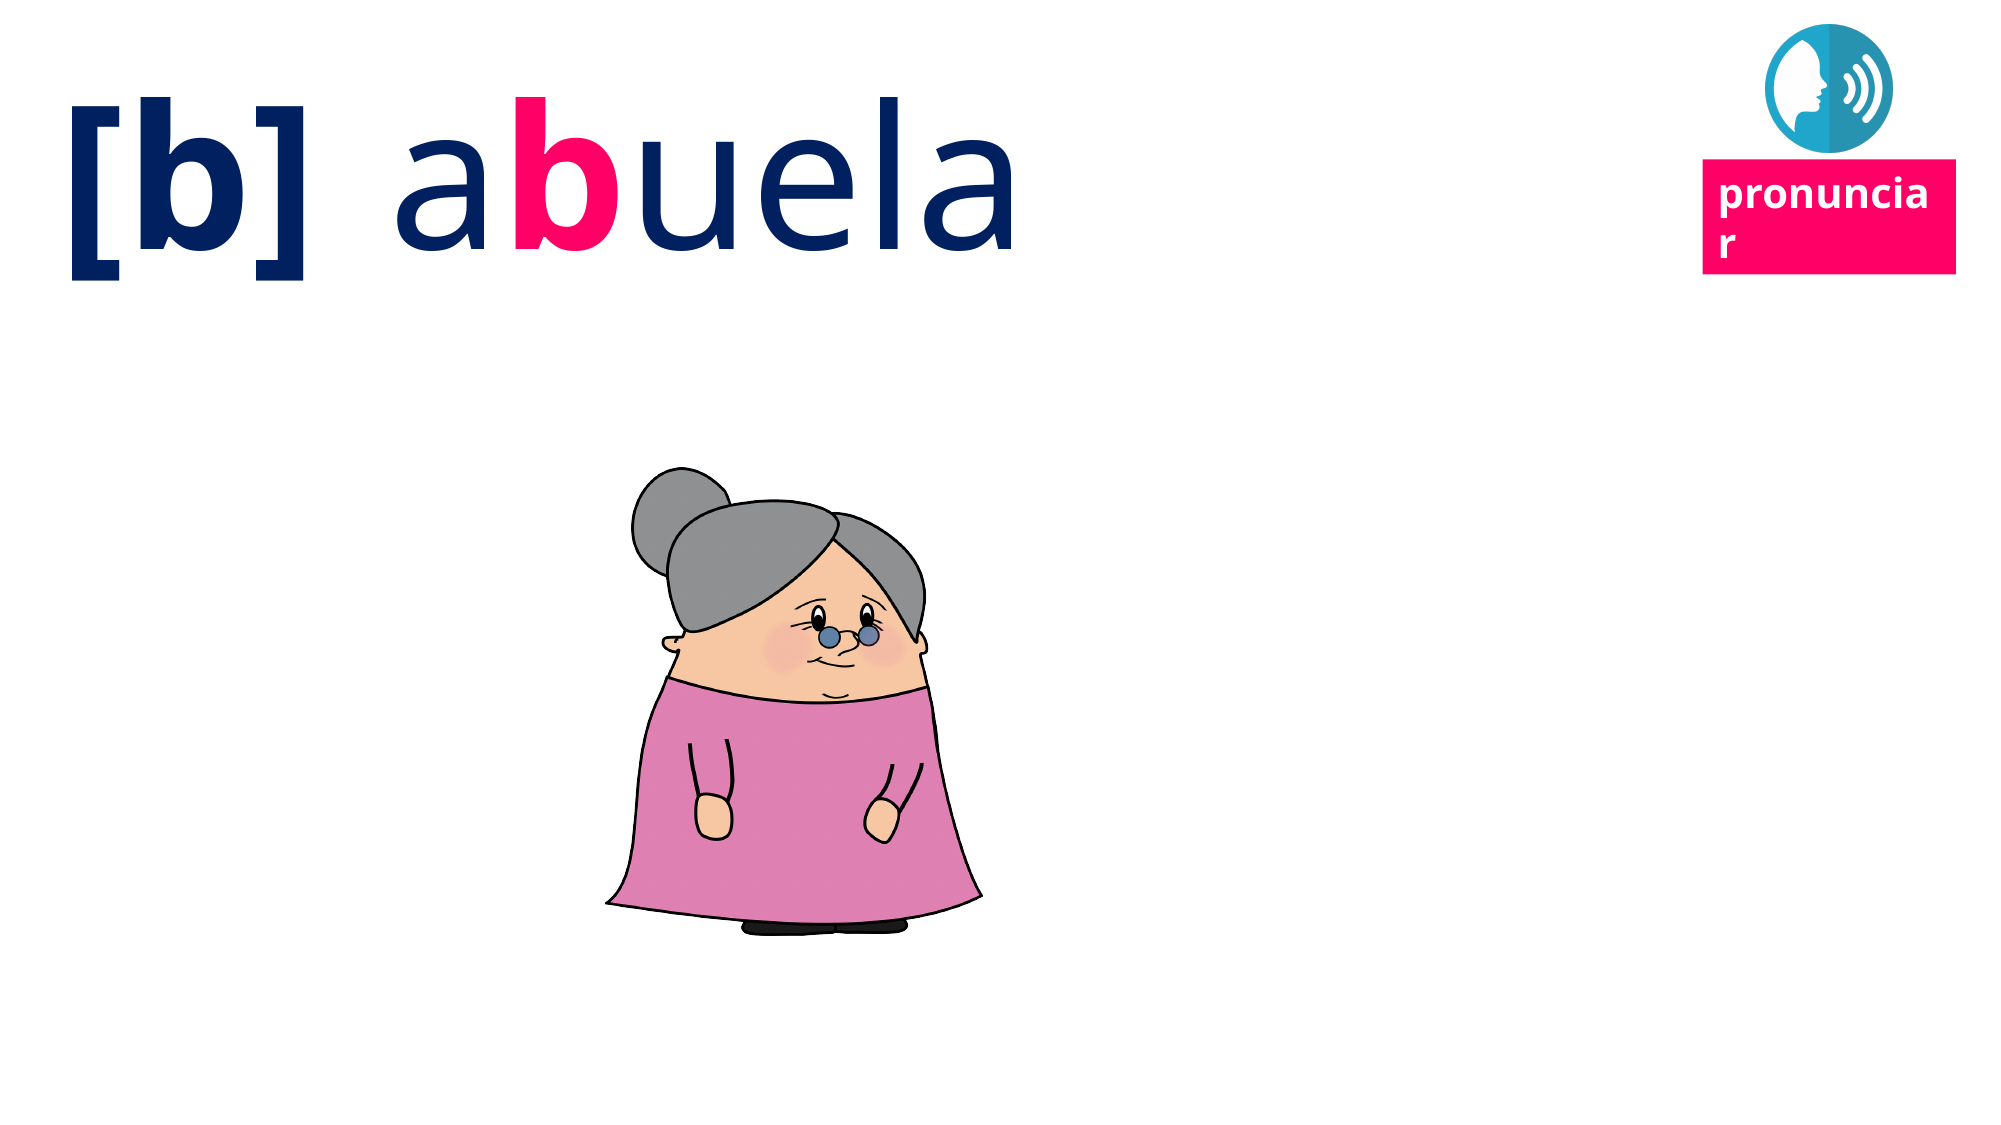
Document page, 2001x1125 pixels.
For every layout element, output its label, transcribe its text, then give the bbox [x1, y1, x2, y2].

picture [1765, 24, 1893, 153]
picture [605, 467, 983, 936]
text_box [b] [43, 41, 373, 297]
text_box abuela [373, 41, 1348, 297]
text_box pronunciar [1702, 159, 1956, 275]
